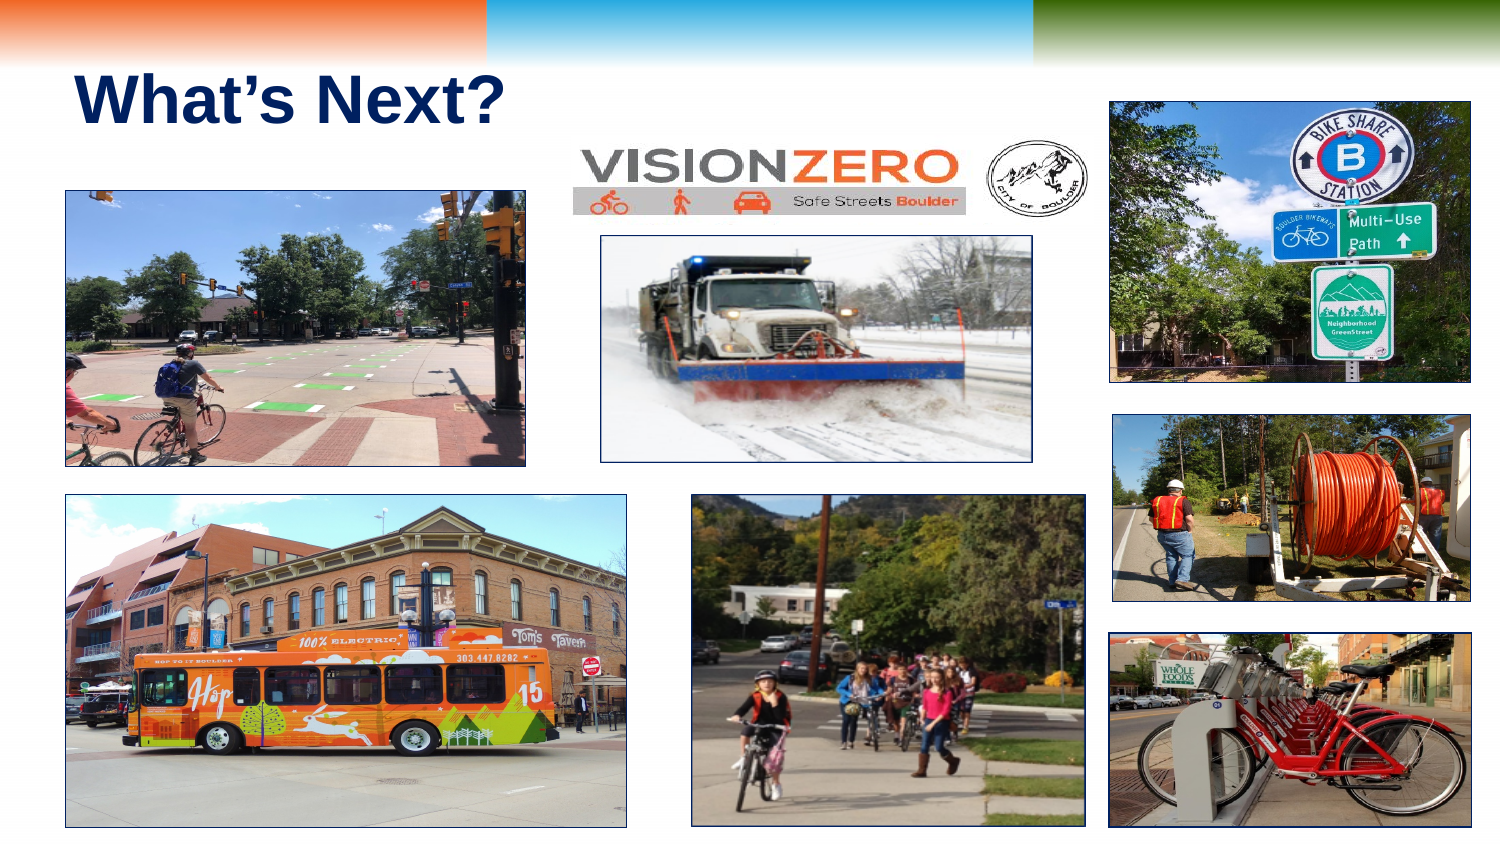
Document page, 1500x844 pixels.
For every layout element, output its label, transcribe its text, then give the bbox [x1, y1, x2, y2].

title What’s Next? [59, 56, 1354, 146]
picture [0, 0, 1500, 844]
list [570, 135, 1095, 225]
